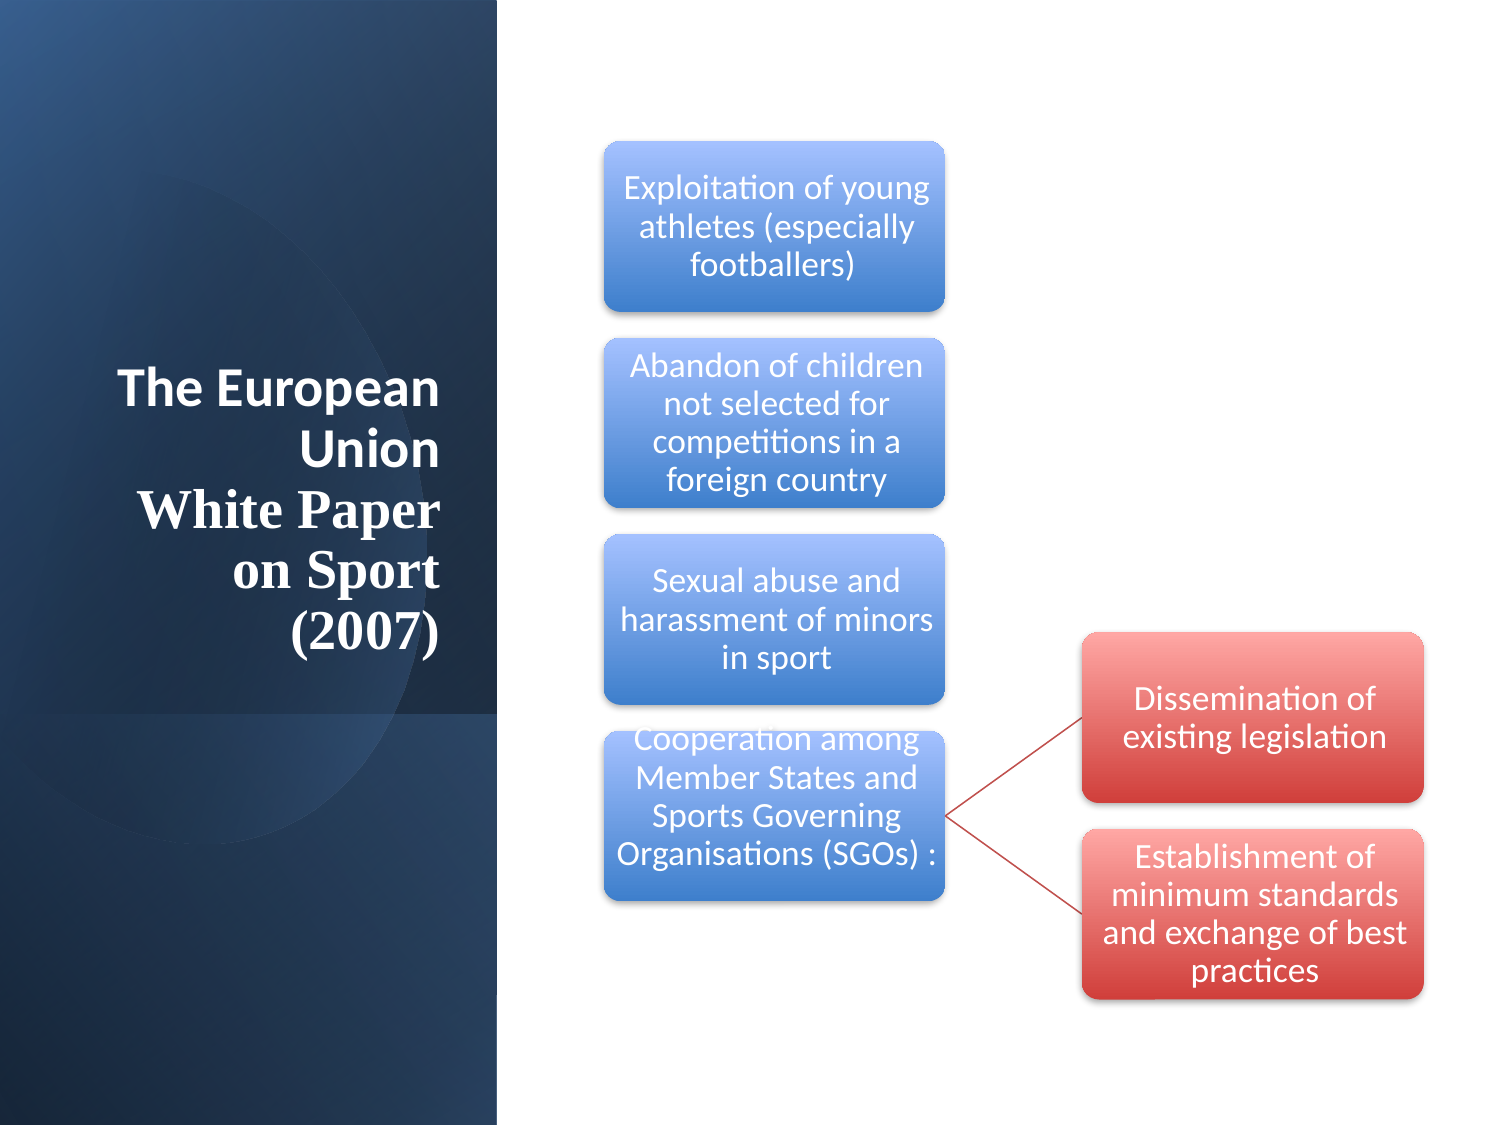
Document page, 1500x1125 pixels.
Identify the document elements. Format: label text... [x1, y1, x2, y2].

text_box [0, 0, 499, 1125]
title The European Union White Paper on Sport (2007) [72, 276, 456, 670]
text_box [499, 0, 1500, 1125]
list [603, 122, 1424, 1018]
